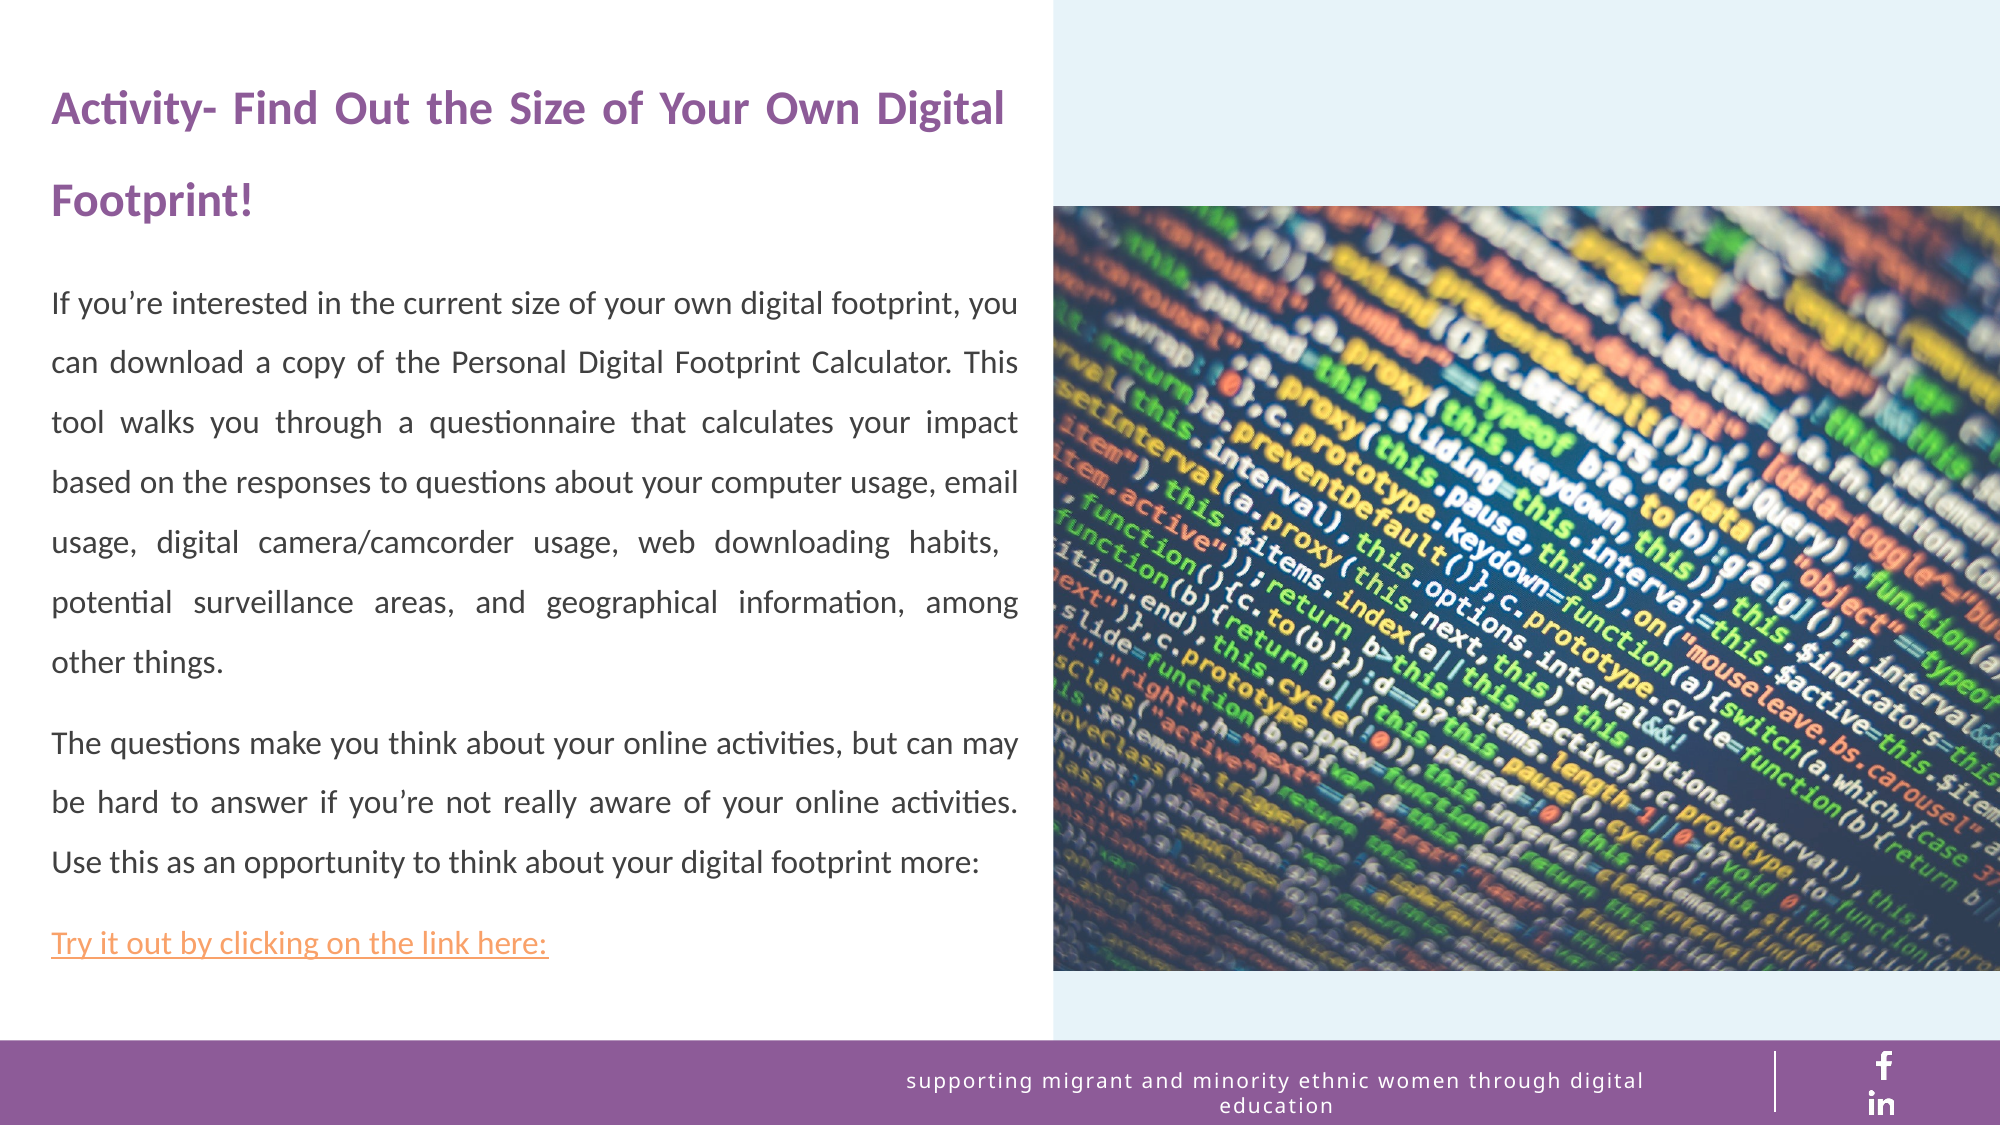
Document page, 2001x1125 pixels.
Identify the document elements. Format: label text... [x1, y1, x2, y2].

list If you’re interested in the current size of your own digital footprint, you can download a copy of the Personal Digital Footprint Calculator. This tool walks you through a questionnaire that calculates your impact based on the responses to questions about your computer usage, email usage, digital camera/camcorder usage, web downloading habits, potential surveillance areas, and geographical information, among other things. The questions make you think about your online activities, but can may be hard to answer if you’re not really aware of your online activities. Use this as an opportunity to think about your digital footprint more: Try it out by clicking on the link here: [36, 253, 1036, 787]
list Activity- Find Out the Size of Your Own Digital Footprint! [36, 33, 1022, 235]
picture [1053, 206, 2000, 971]
